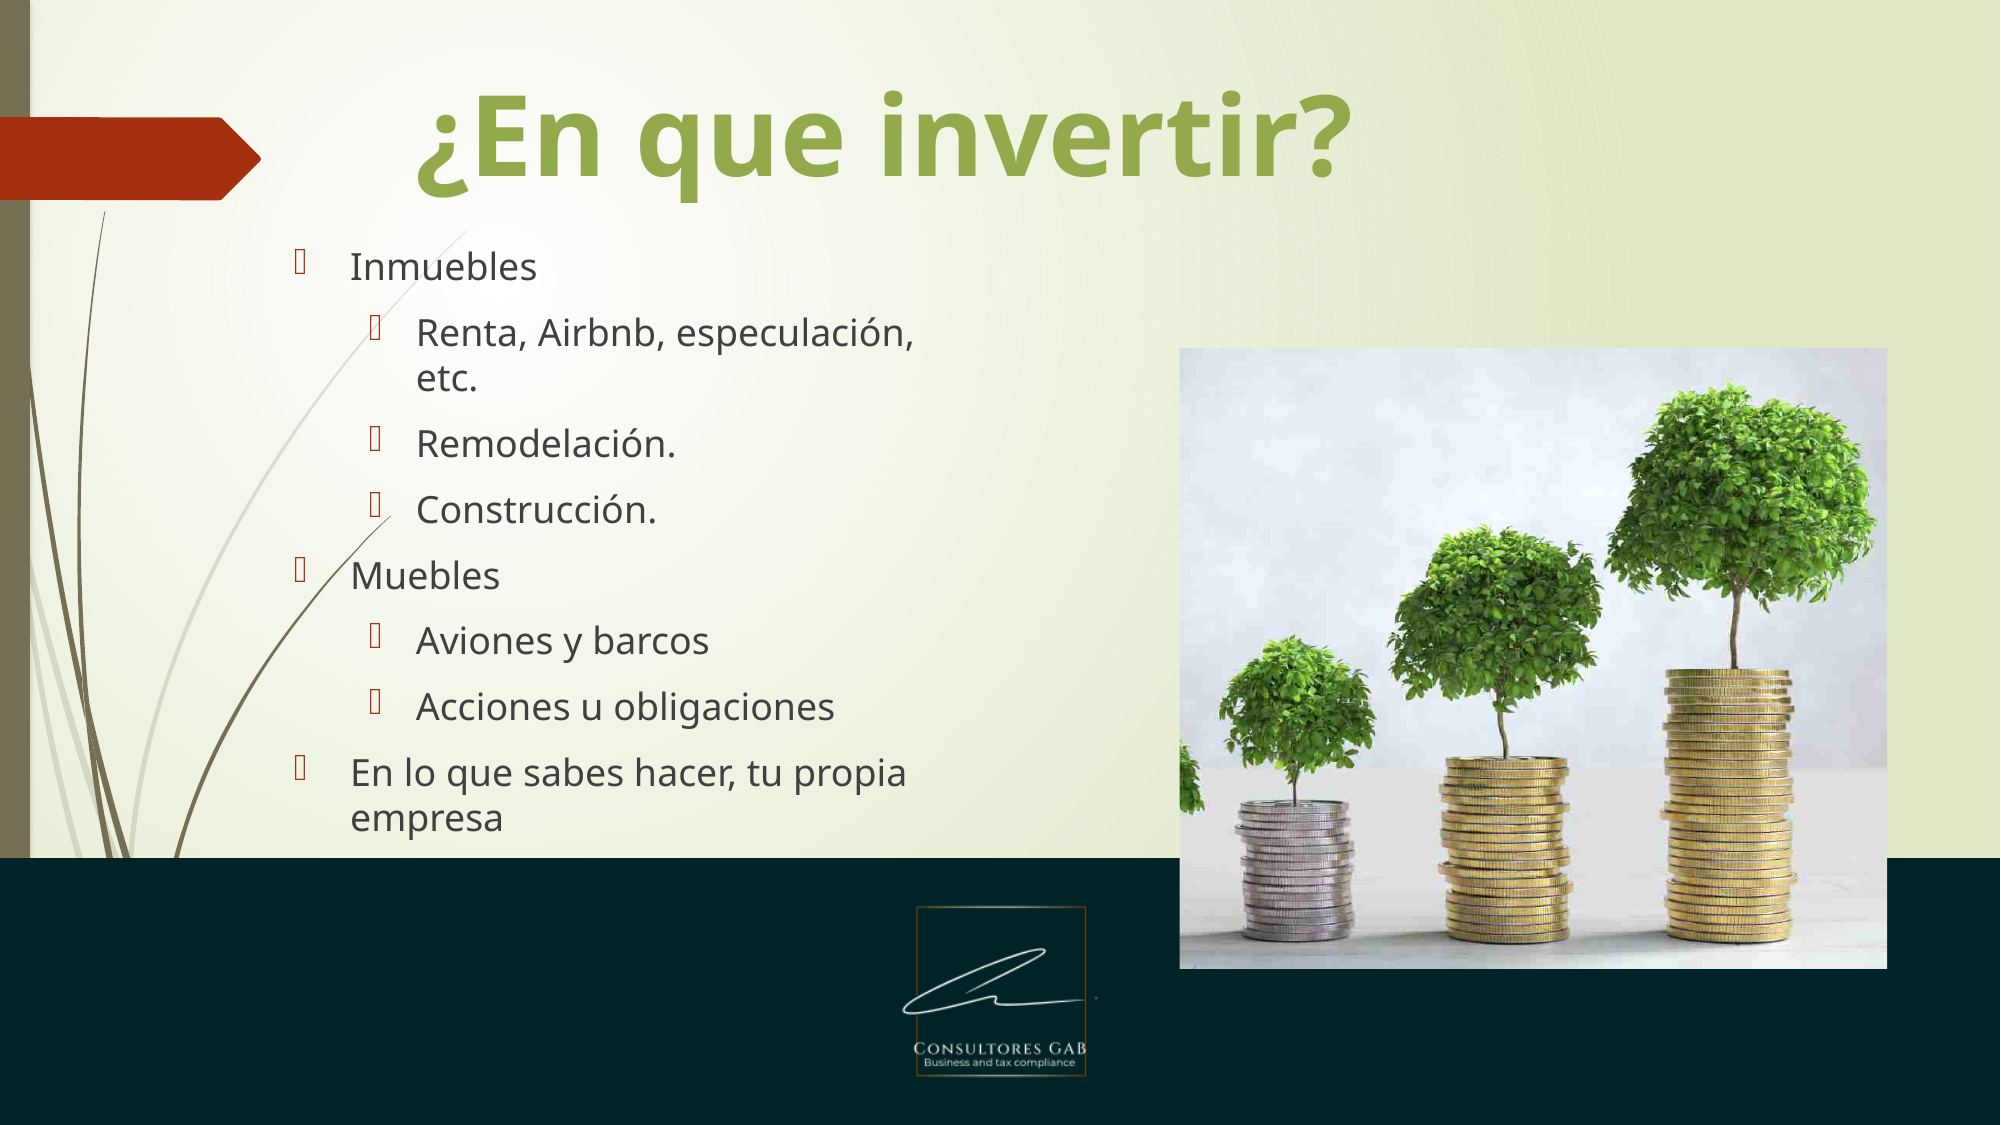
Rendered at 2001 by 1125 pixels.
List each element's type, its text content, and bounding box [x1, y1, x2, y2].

list Inmuebles Renta, Airbnb, especulación, etc. Remodelación. Construcción. Muebles Aviones y barcos Acciones u obligaciones En lo que sabes hacer, tu propia empresa [279, 235, 987, 856]
picture [0, 348, 2000, 1125]
text_box ¿En que invertir? [400, 56, 1369, 207]
